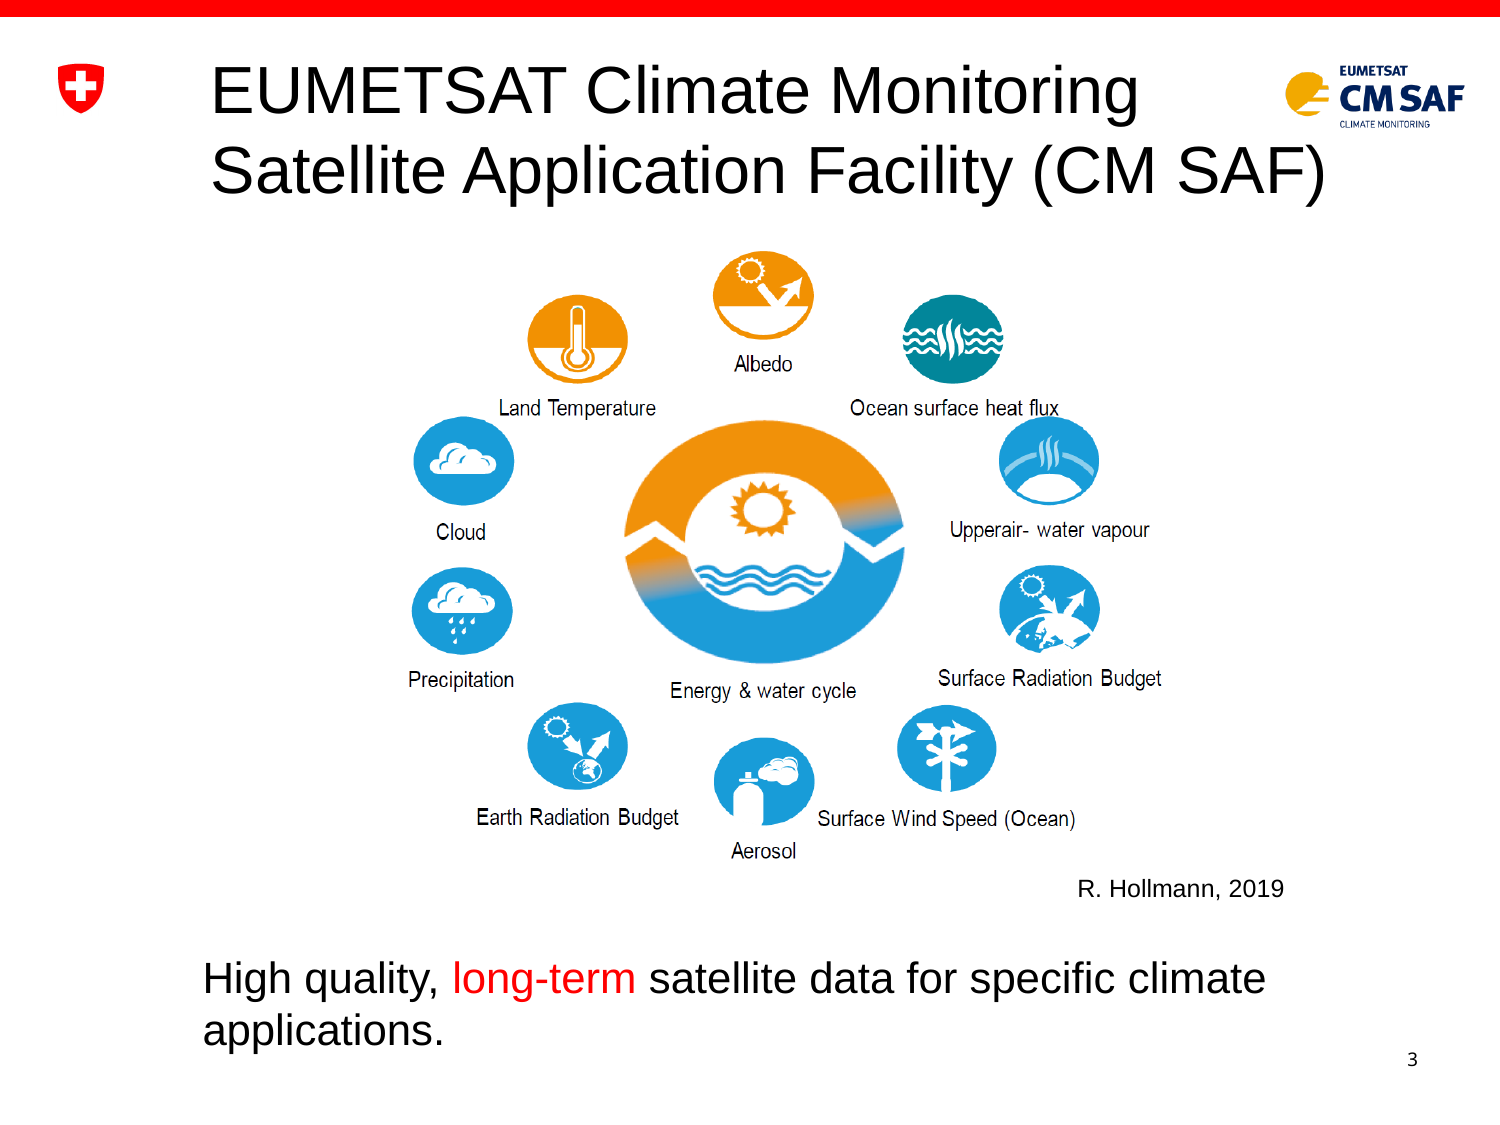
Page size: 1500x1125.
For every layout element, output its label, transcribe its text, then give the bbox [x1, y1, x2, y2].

picture [312, 240, 1209, 866]
text_box High quality, long-term satellite data for specific climate applications. [187, 889, 1334, 1115]
title EUMETSAT Climate Monitoring Satellite Application Facility (CM SAF) [195, 39, 1429, 156]
text_box R. Hollmann, 2019 [1062, 865, 1300, 910]
picture [1429, 46, 1484, 147]
